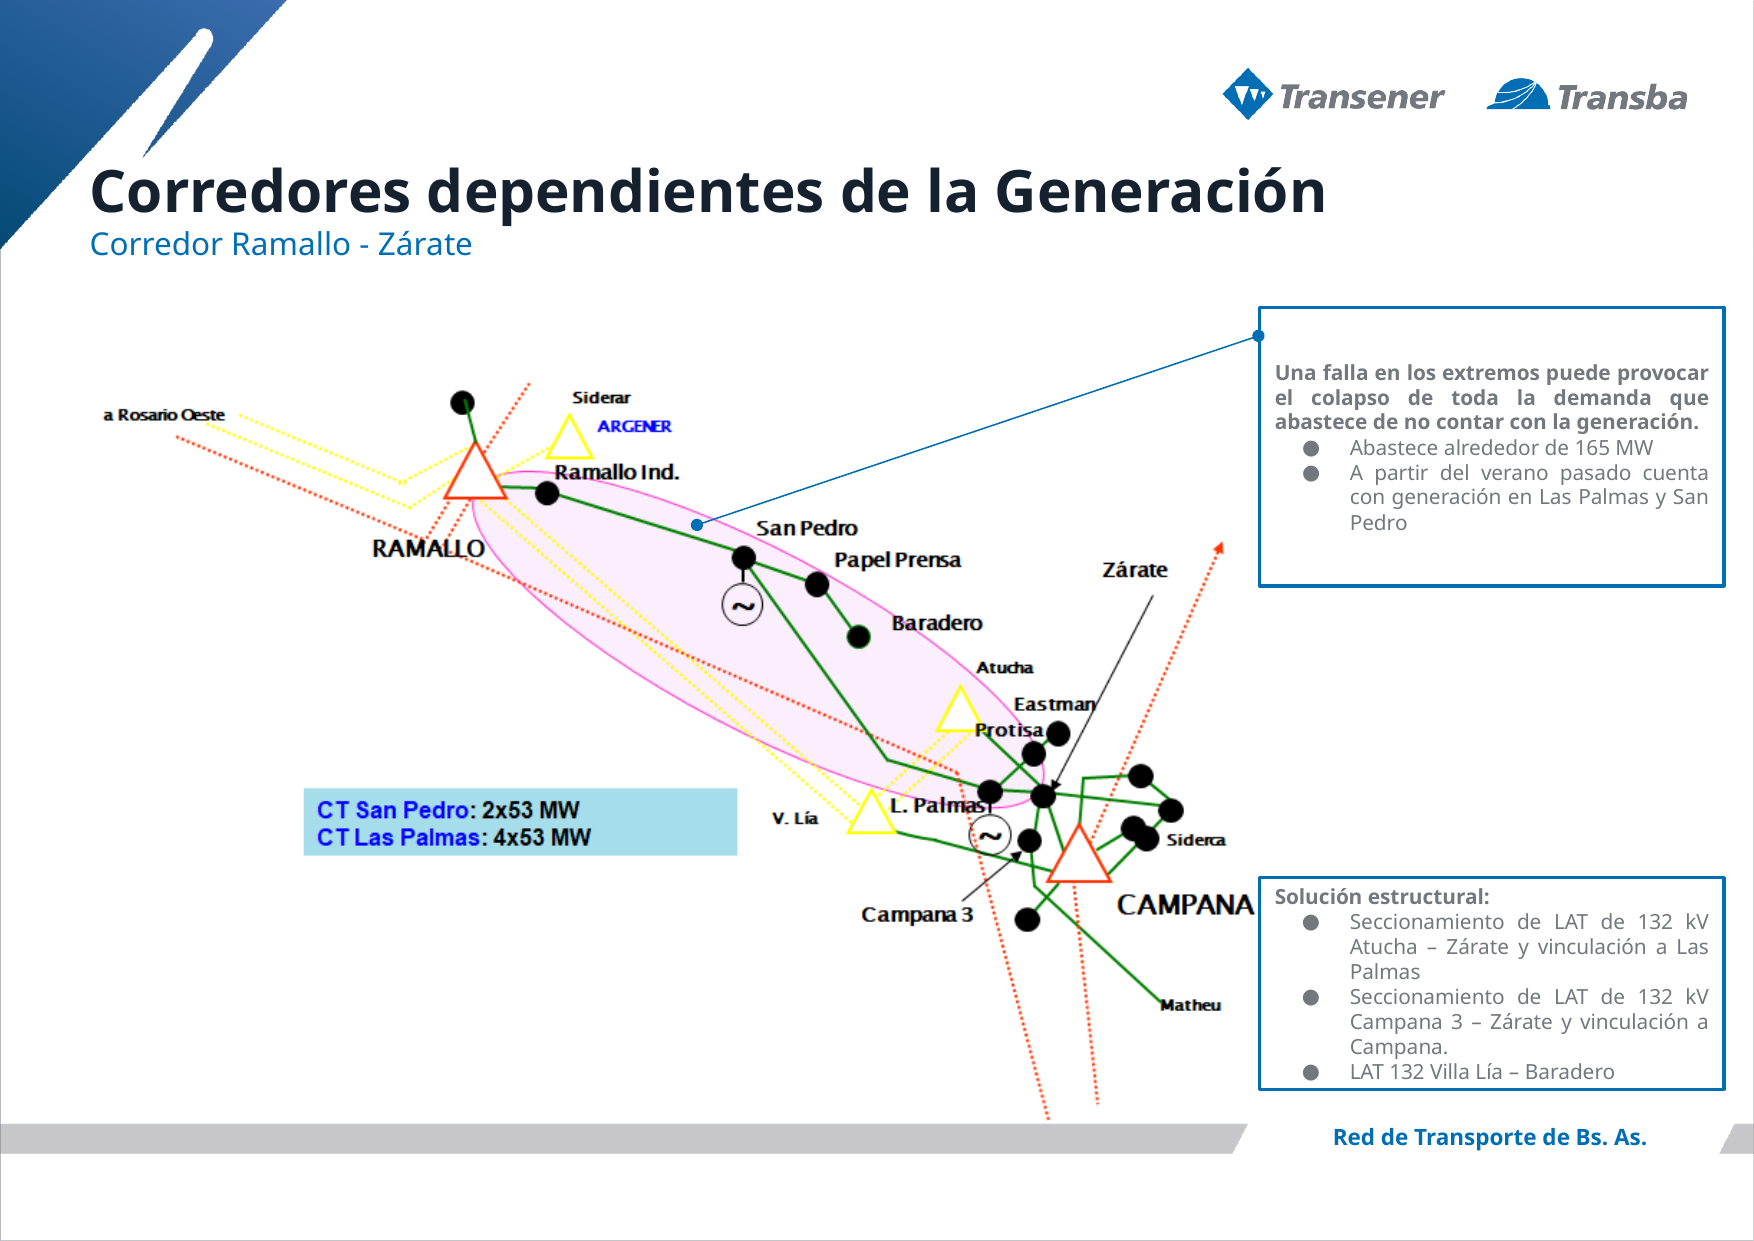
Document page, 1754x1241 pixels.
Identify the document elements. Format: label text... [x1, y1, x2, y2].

text_box Una falla en los extremos puede provocar el colapso de toda la demanda que abastece de no contar con la generación. Abastece alrededor de 165 MW A partir del verano pasado cuenta con generación en Las Palmas y San Pedro [1259, 307, 1725, 586]
text_box Red de Transporte de Bs. As. [1244, 1115, 1743, 1158]
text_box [696, 335, 1259, 526]
text_box Solución estructural: Seccionamiento de LAT de 132 kV Atucha – Zárate y vinculación a Las Palmas Seccionamiento de LAT de 132 kV Campana 3 – Zárate y vinculación a Campana. LAT 132 Villa Lía – Baradero [1412, 877, 1724, 1090]
picture [0, 0, 1754, 1241]
text_box Corredores dependientes de la Generación Corredor Ramallo - Zárate [74, 146, 1534, 271]
